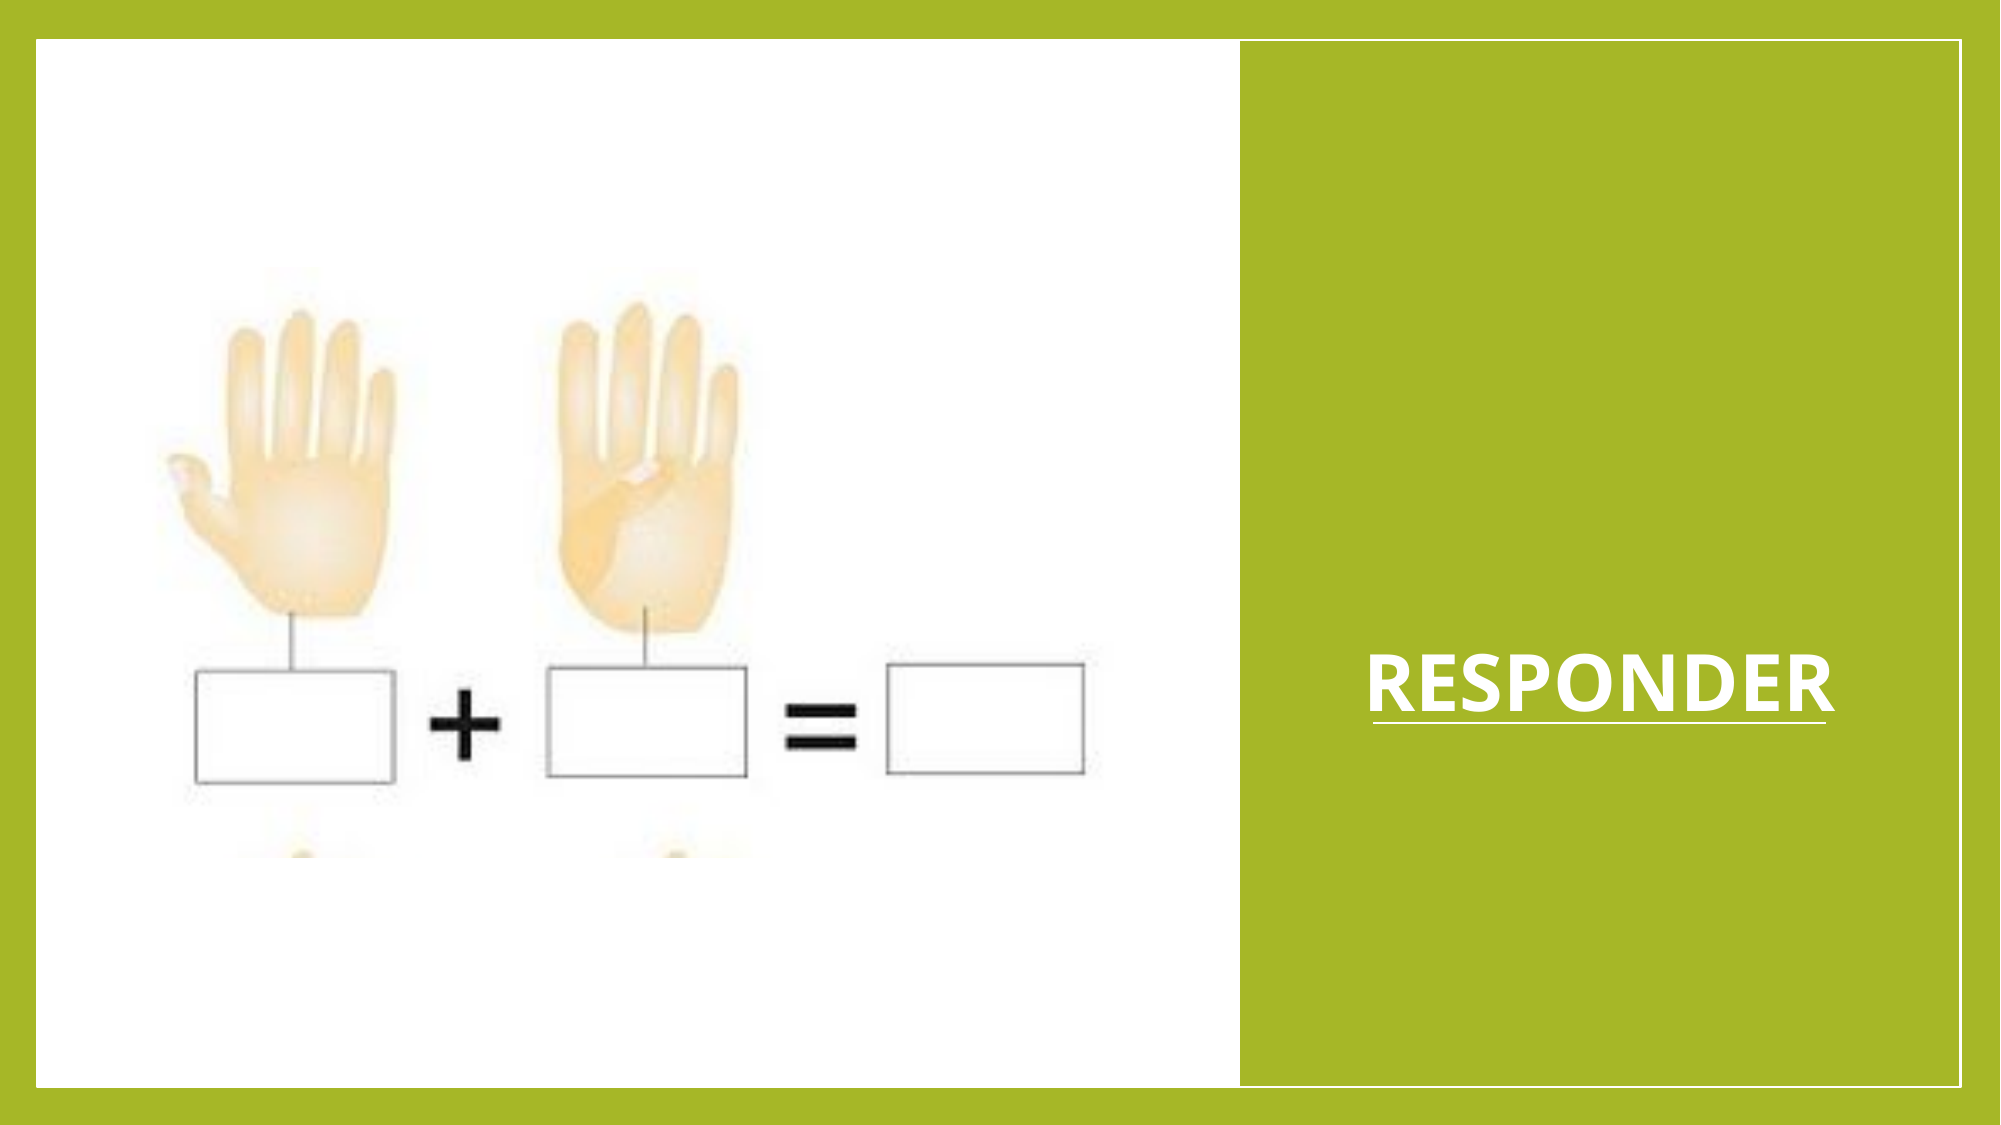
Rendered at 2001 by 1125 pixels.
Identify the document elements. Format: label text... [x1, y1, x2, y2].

title Responder [1344, 140, 1855, 735]
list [142, 266, 1136, 858]
text_box [36, 39, 1962, 1088]
